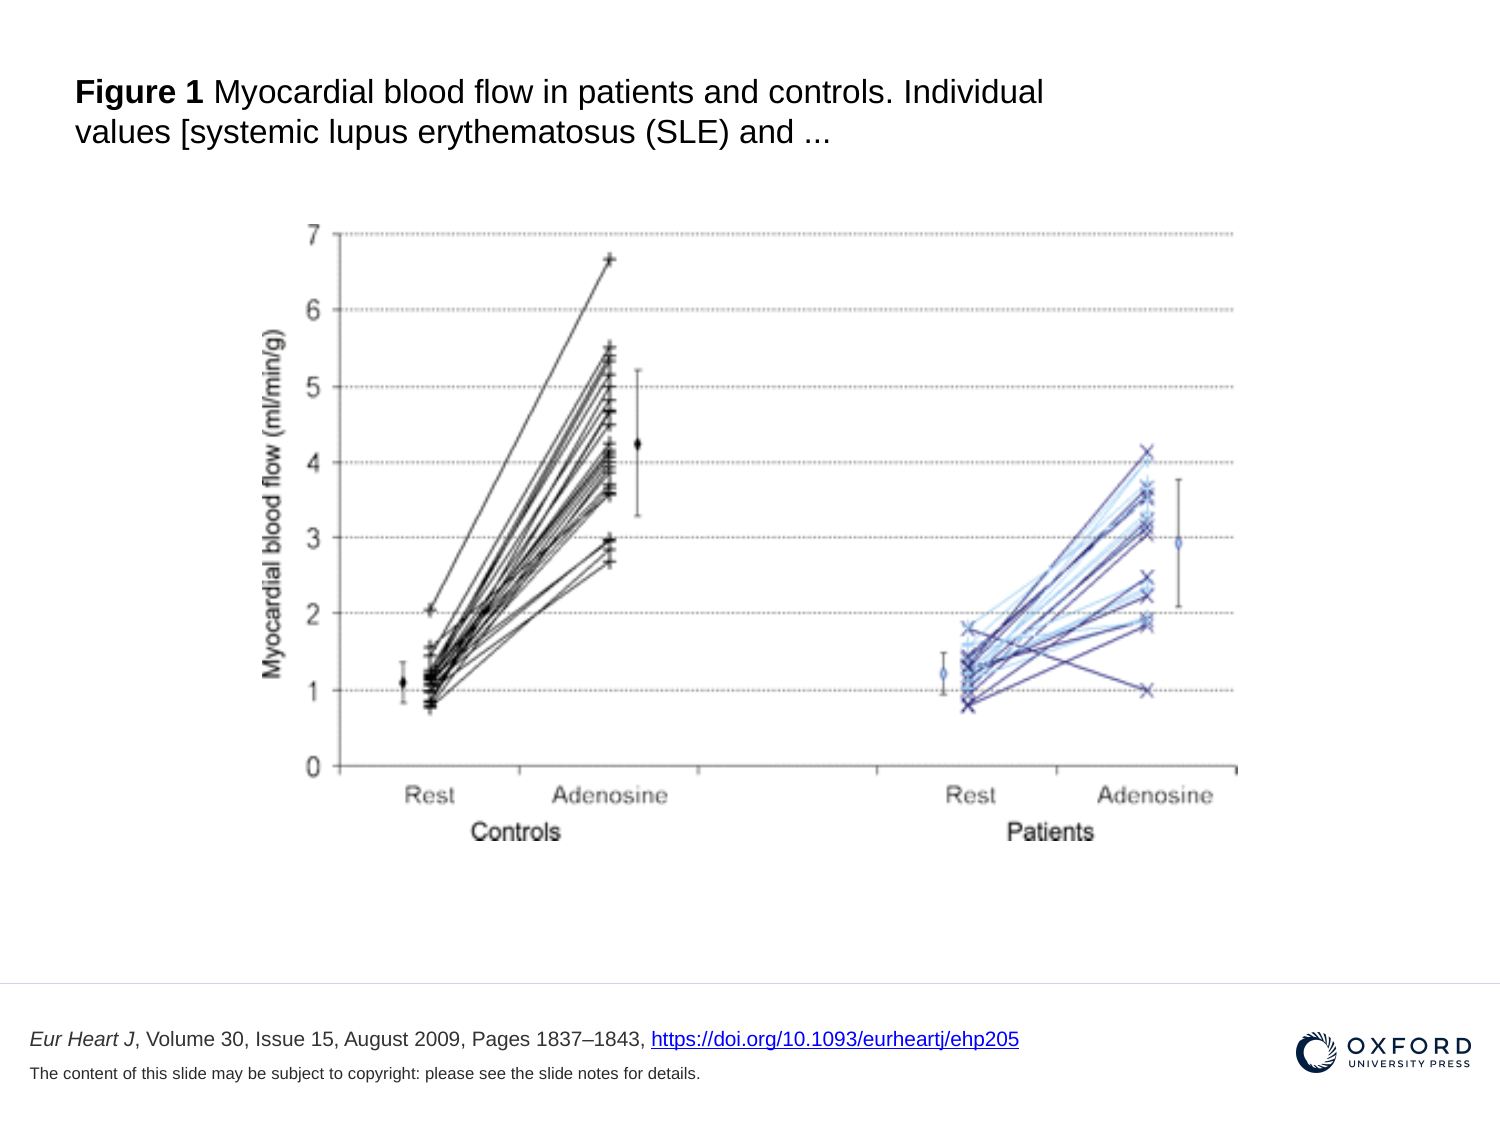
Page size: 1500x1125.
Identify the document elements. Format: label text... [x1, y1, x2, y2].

picture [262, 224, 1238, 841]
picture [1296, 1032, 1471, 1073]
footer Eur Heart J, Volume 30, Issue 15, August 2009, Pages 1837–1843, https://doi.org/10.1093/eurheartj/ehp205 The content of this slide may be subject to copyright: please see the slide notes for details. [0, 983, 1260, 1125]
title Figure 1 Myocardial blood flow in patients and controls. Individual values [systemic lupus erythematosus (SLE) and ... [75, 69, 1078, 171]
